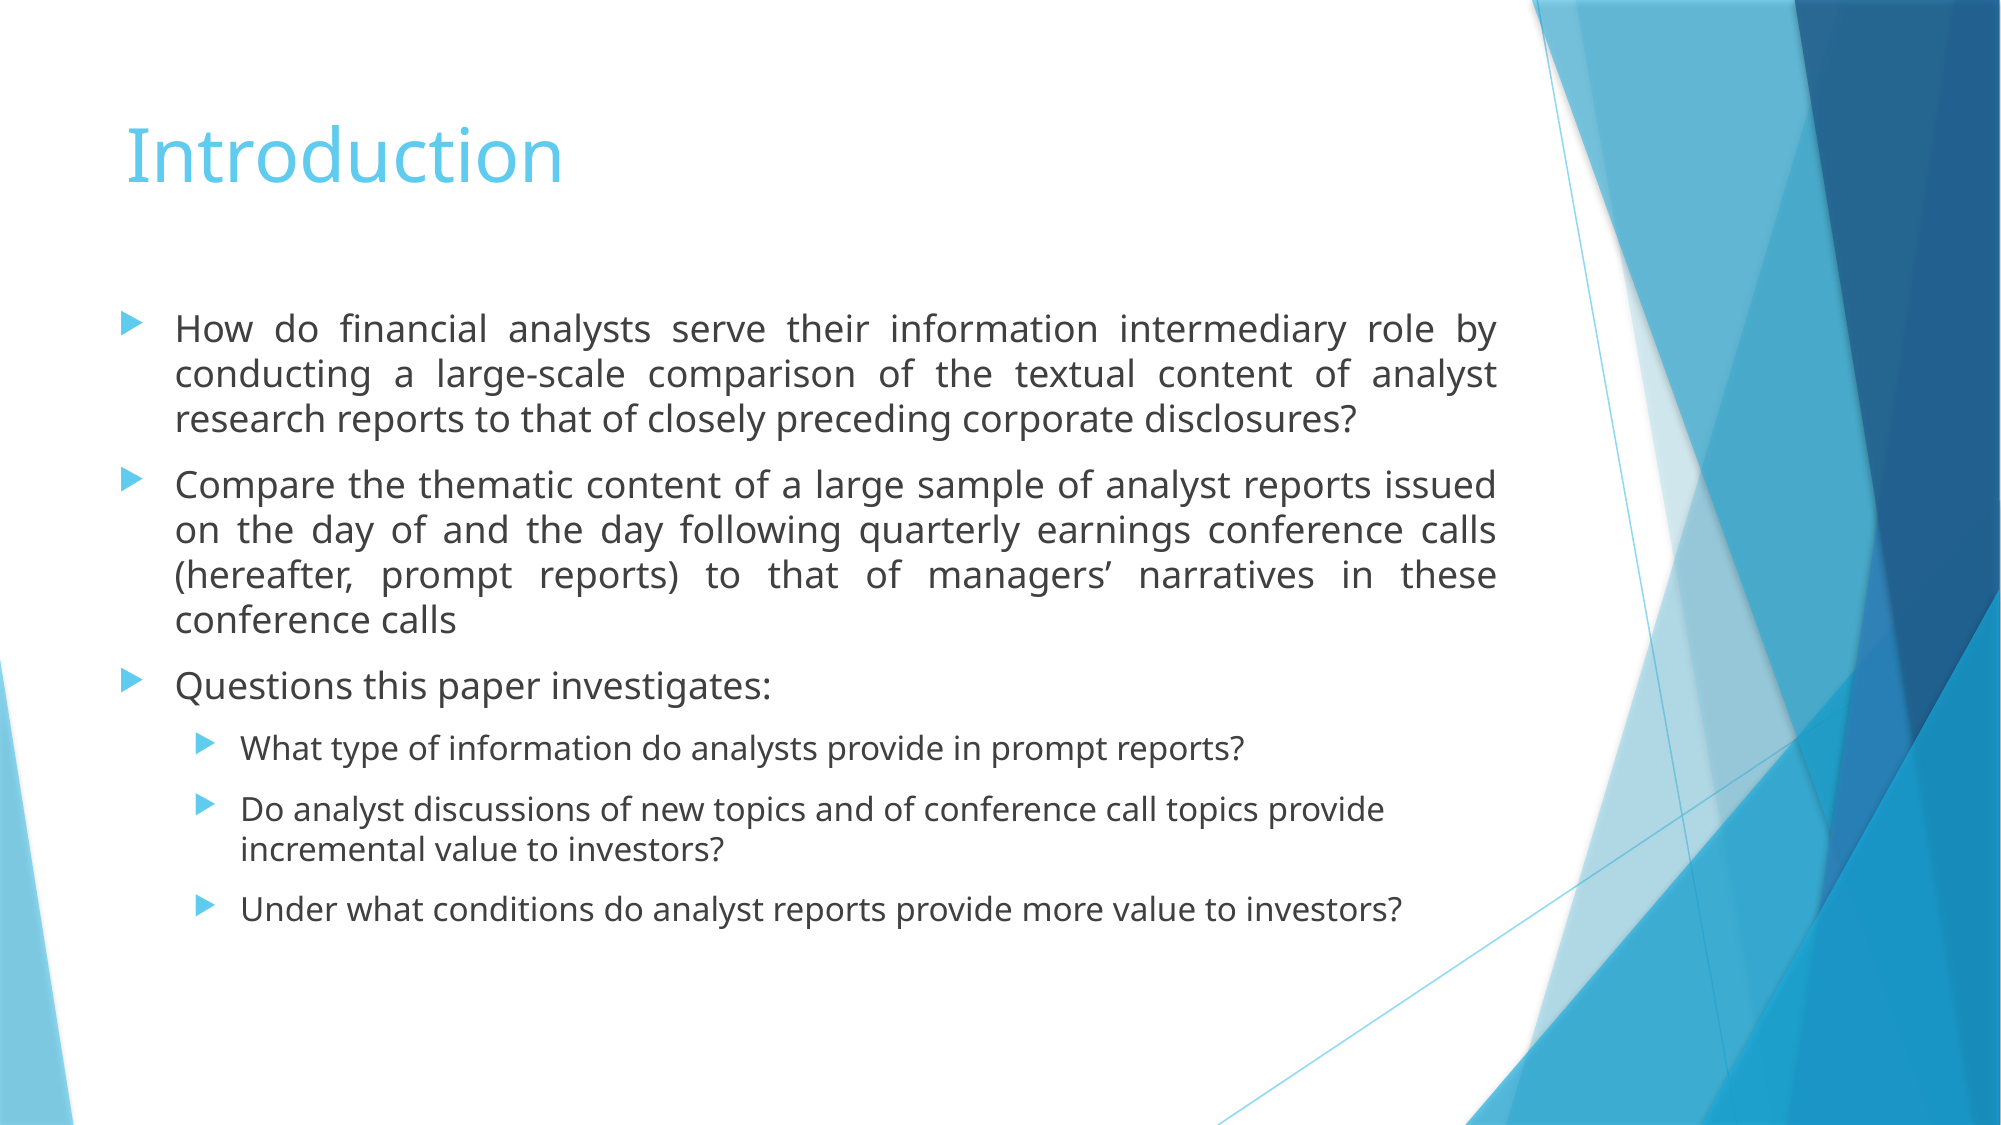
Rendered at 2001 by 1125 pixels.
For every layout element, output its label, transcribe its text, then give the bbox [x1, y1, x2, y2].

list How do financial analysts serve their information intermediary role by conducting a large-scale comparison of the textual content of analyst research reports to that of closely preceding corporate disclosures? Compare the thematic content of a large sample of analyst reports issued on the day of and the day following quarterly earnings conference calls (hereafter, prompt reports) to that of managers’ narratives in these conference calls Questions this paper investigates: What type of information do analysts provide in prompt reports? Do analyst discussions of new topics and of conference call topics provide incremental value to investors? Under what conditions do analyst reports provide more value to investors? [103, 297, 1514, 1044]
title Introduction [111, 99, 1522, 317]
